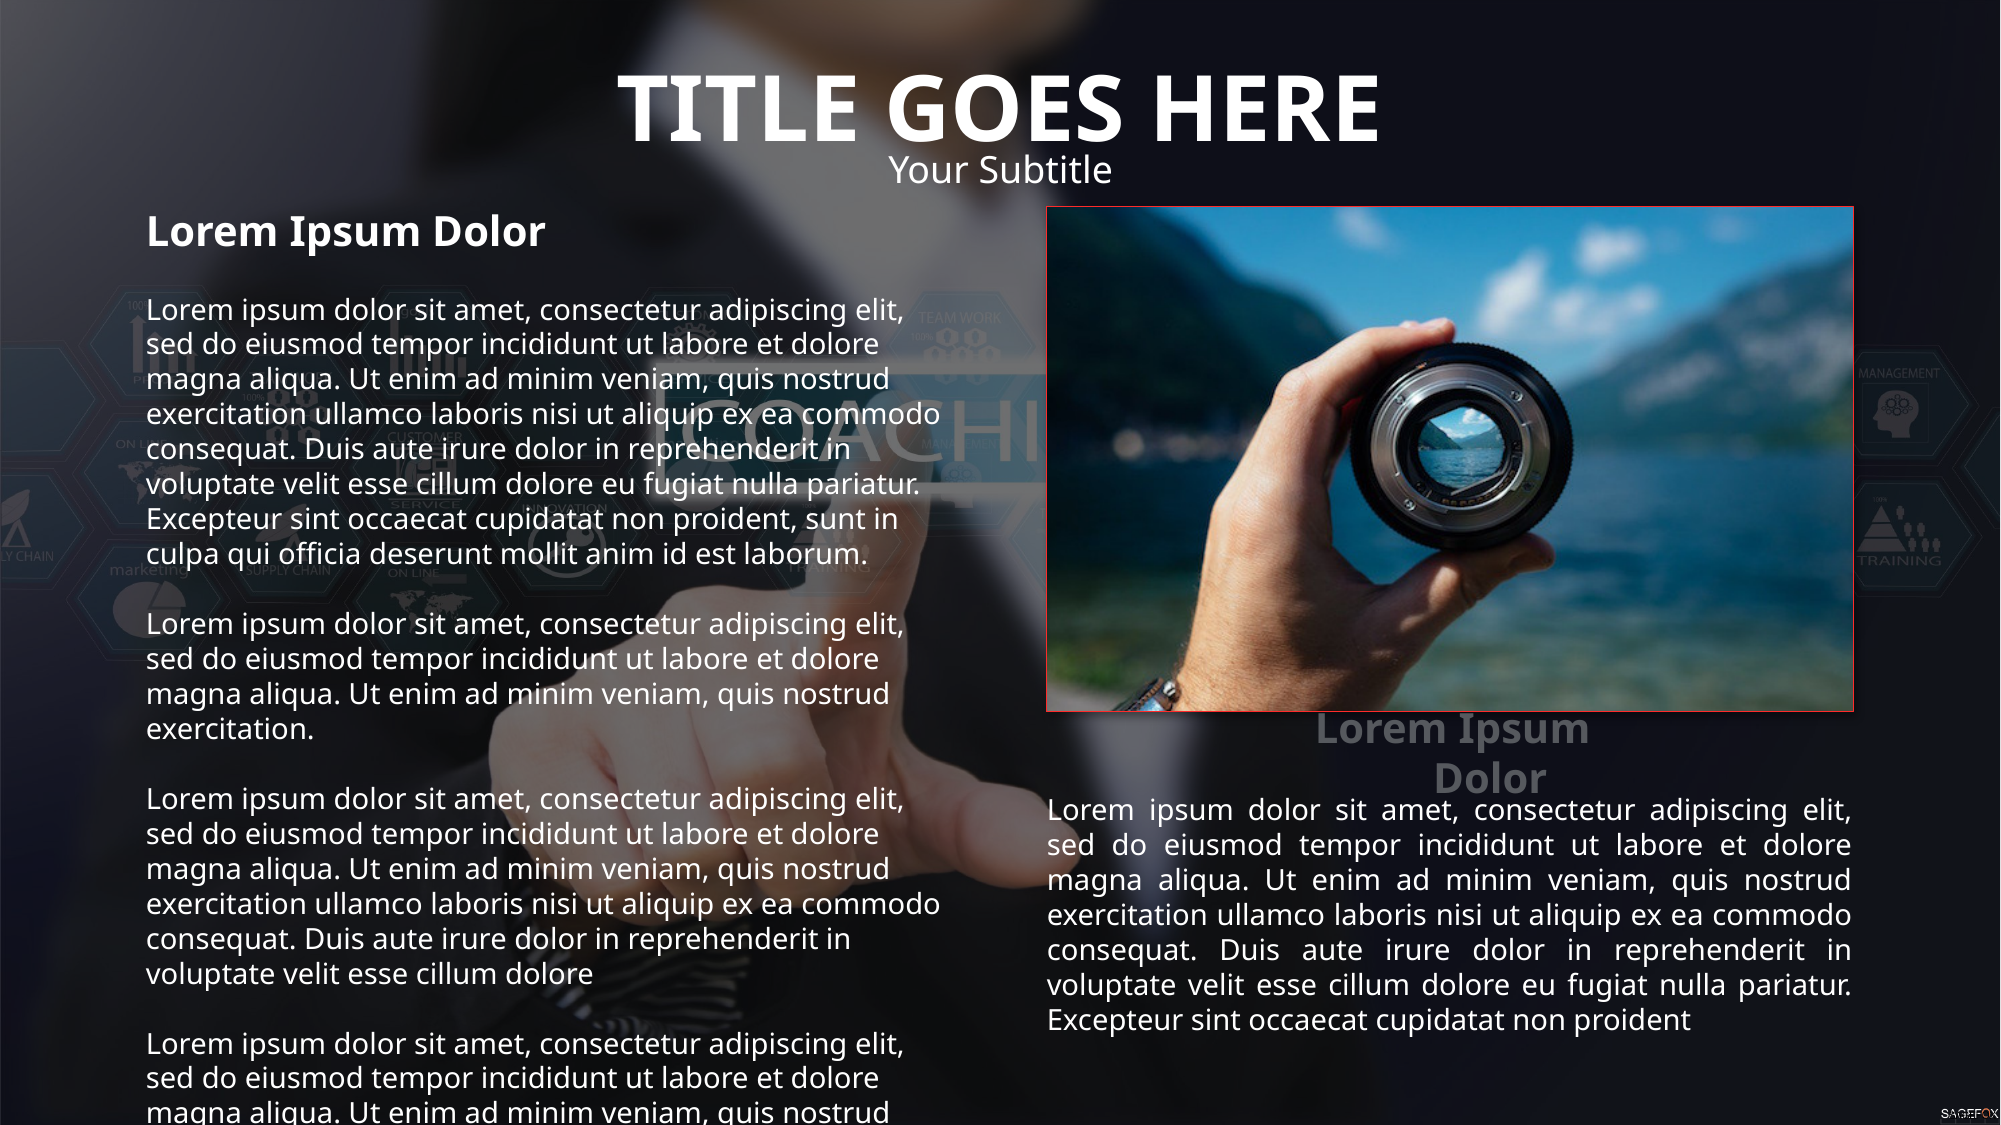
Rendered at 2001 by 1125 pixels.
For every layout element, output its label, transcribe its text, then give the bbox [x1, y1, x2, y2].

text_box Lorem Ipsum Dolor [1272, 729, 1633, 774]
picture [0, 0, 2001, 1125]
text_box Lorem Ipsum Dolor [145, 207, 952, 252]
text_box Lorem ipsum dolor sit amet, consectetur adipiscing elit, sed do eiusmod tempor incididunt ut labore et dolore magna aliqua. Ut enim ad minim veniam, quis nostrud exercitation ullamco laboris nisi ut aliquip ex ea commodo consequat. Duis aute irure dolor in reprehenderit in voluptate velit esse cillum dolore eu fugiat nulla pariatur. Excepteur sint occaecat cupidatat non proident [1046, 791, 1853, 1036]
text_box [548, 42, 1452, 199]
text_box Lorem ipsum dolor sit amet, consectetur adipiscing elit, sed do eiusmod tempor incididunt ut labore et dolore magna aliqua. Ut enim ad minim veniam, quis nostrud exercitation ullamco laboris nisi ut aliquip ex ea commodo consequat. Duis aute irure dolor in reprehenderit in voluptate velit esse cillum dolore eu fugiat nulla pariatur. Excepteur sint occaecat cupidatat non proident, sunt in culpa qui officia deserunt mollit anim id est laborum. Lorem ipsum dolor sit amet, consectetur adipiscing elit, sed do eiusmod tempor incididunt ut labore et dolore magna aliqua. Ut enim ad minim veniam, quis nostrud exercitation. Lorem ipsum dolor sit amet, consectetur adipiscing elit, sed do eiusmod tempor incididunt ut labore et dolore magna aliqua. Ut enim ad minim veniam, quis nostrud exercitation ullamco laboris nisi ut aliquip ex ea commodo consequat. Duis aute irure dolor in reprehenderit in voluptate velit esse cillum dolore Lorem ipsum dolor sit amet, consectetur adipiscing elit, sed do eiusmod tempor incididunt ut labore et dolore magna aliqua. Ut enim ad minim veniam, quis nostrud exercitation. [145, 290, 952, 1125]
